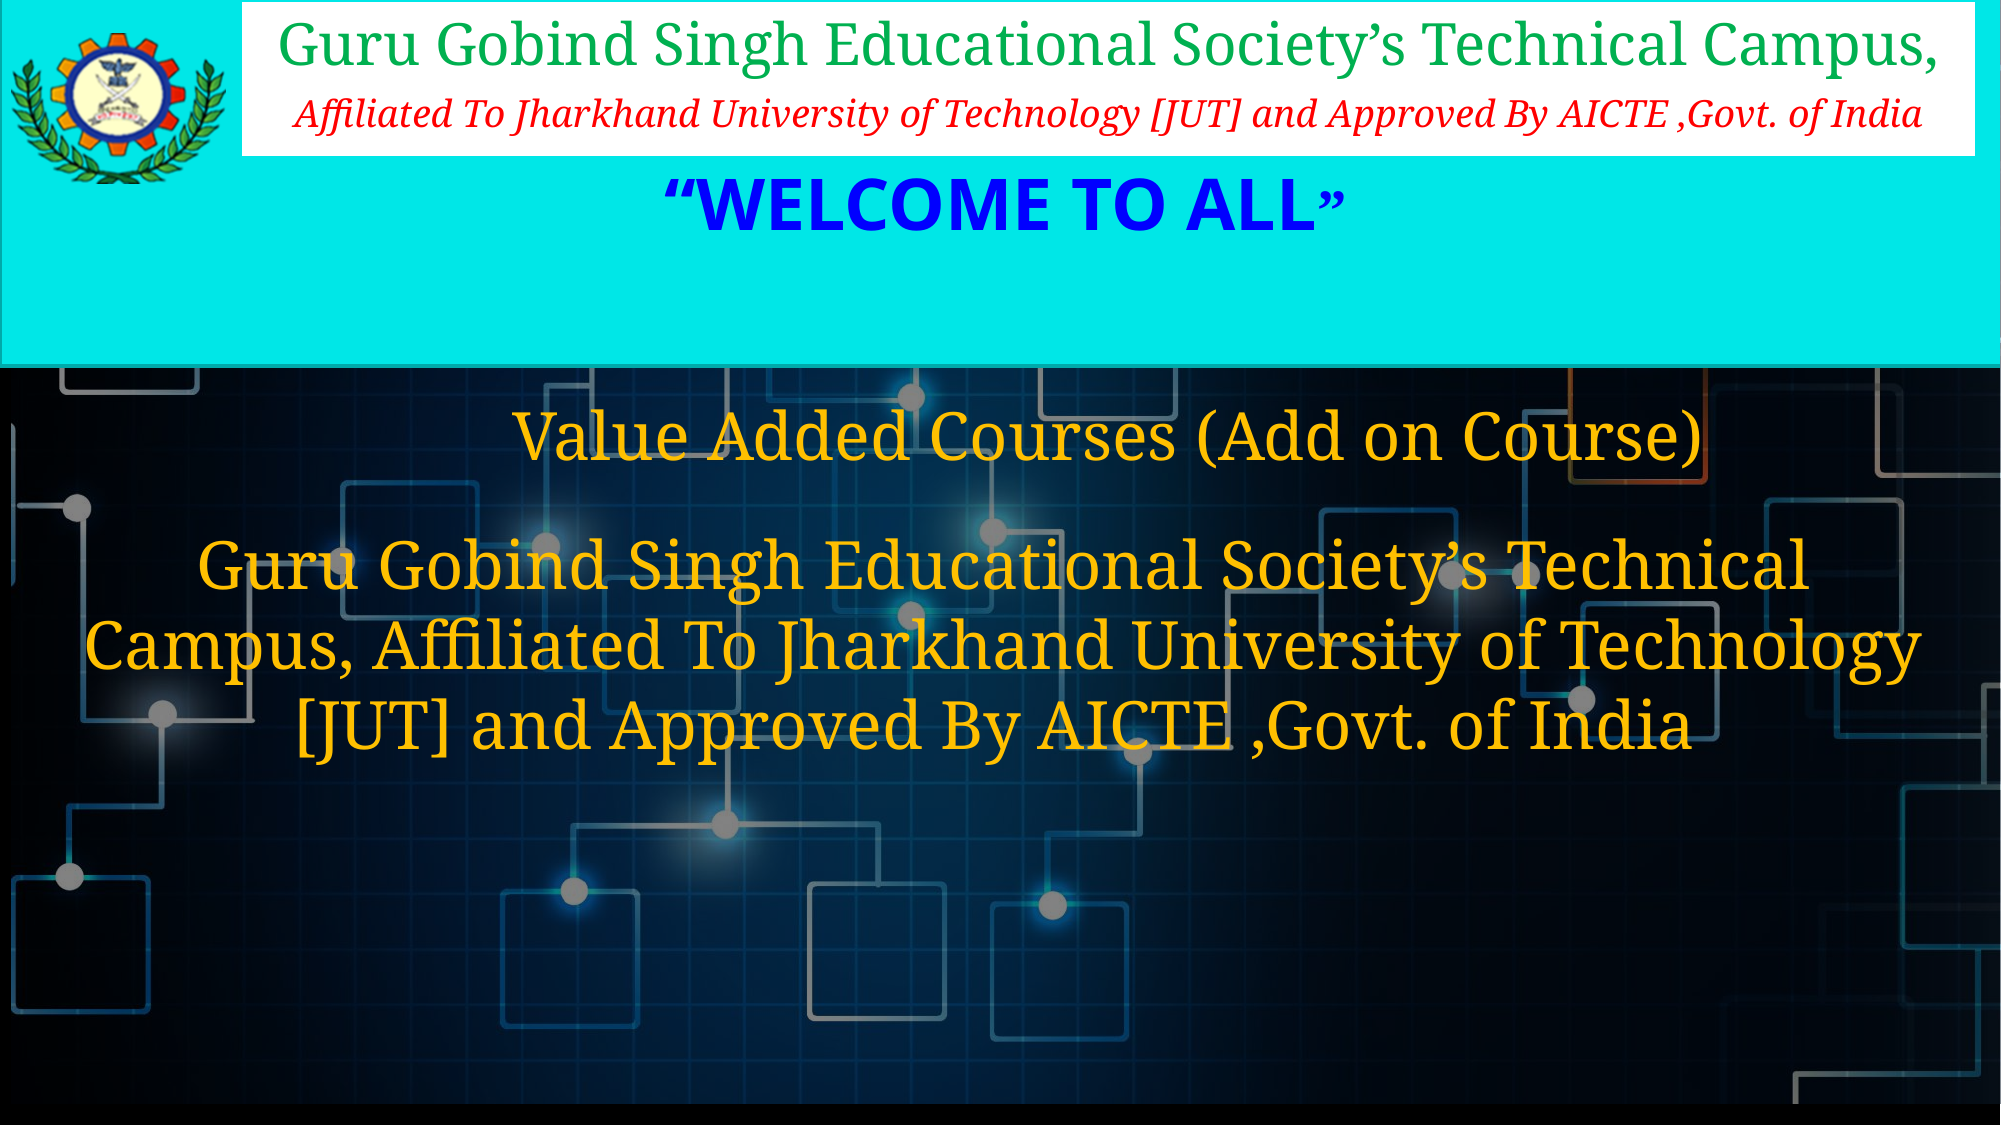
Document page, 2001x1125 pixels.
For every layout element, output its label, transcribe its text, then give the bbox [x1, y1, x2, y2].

picture [11, 0, 2000, 1104]
text_box [0, 368, 2000, 1125]
title “WELCOME TO ALL” [0, 0, 5, 368]
